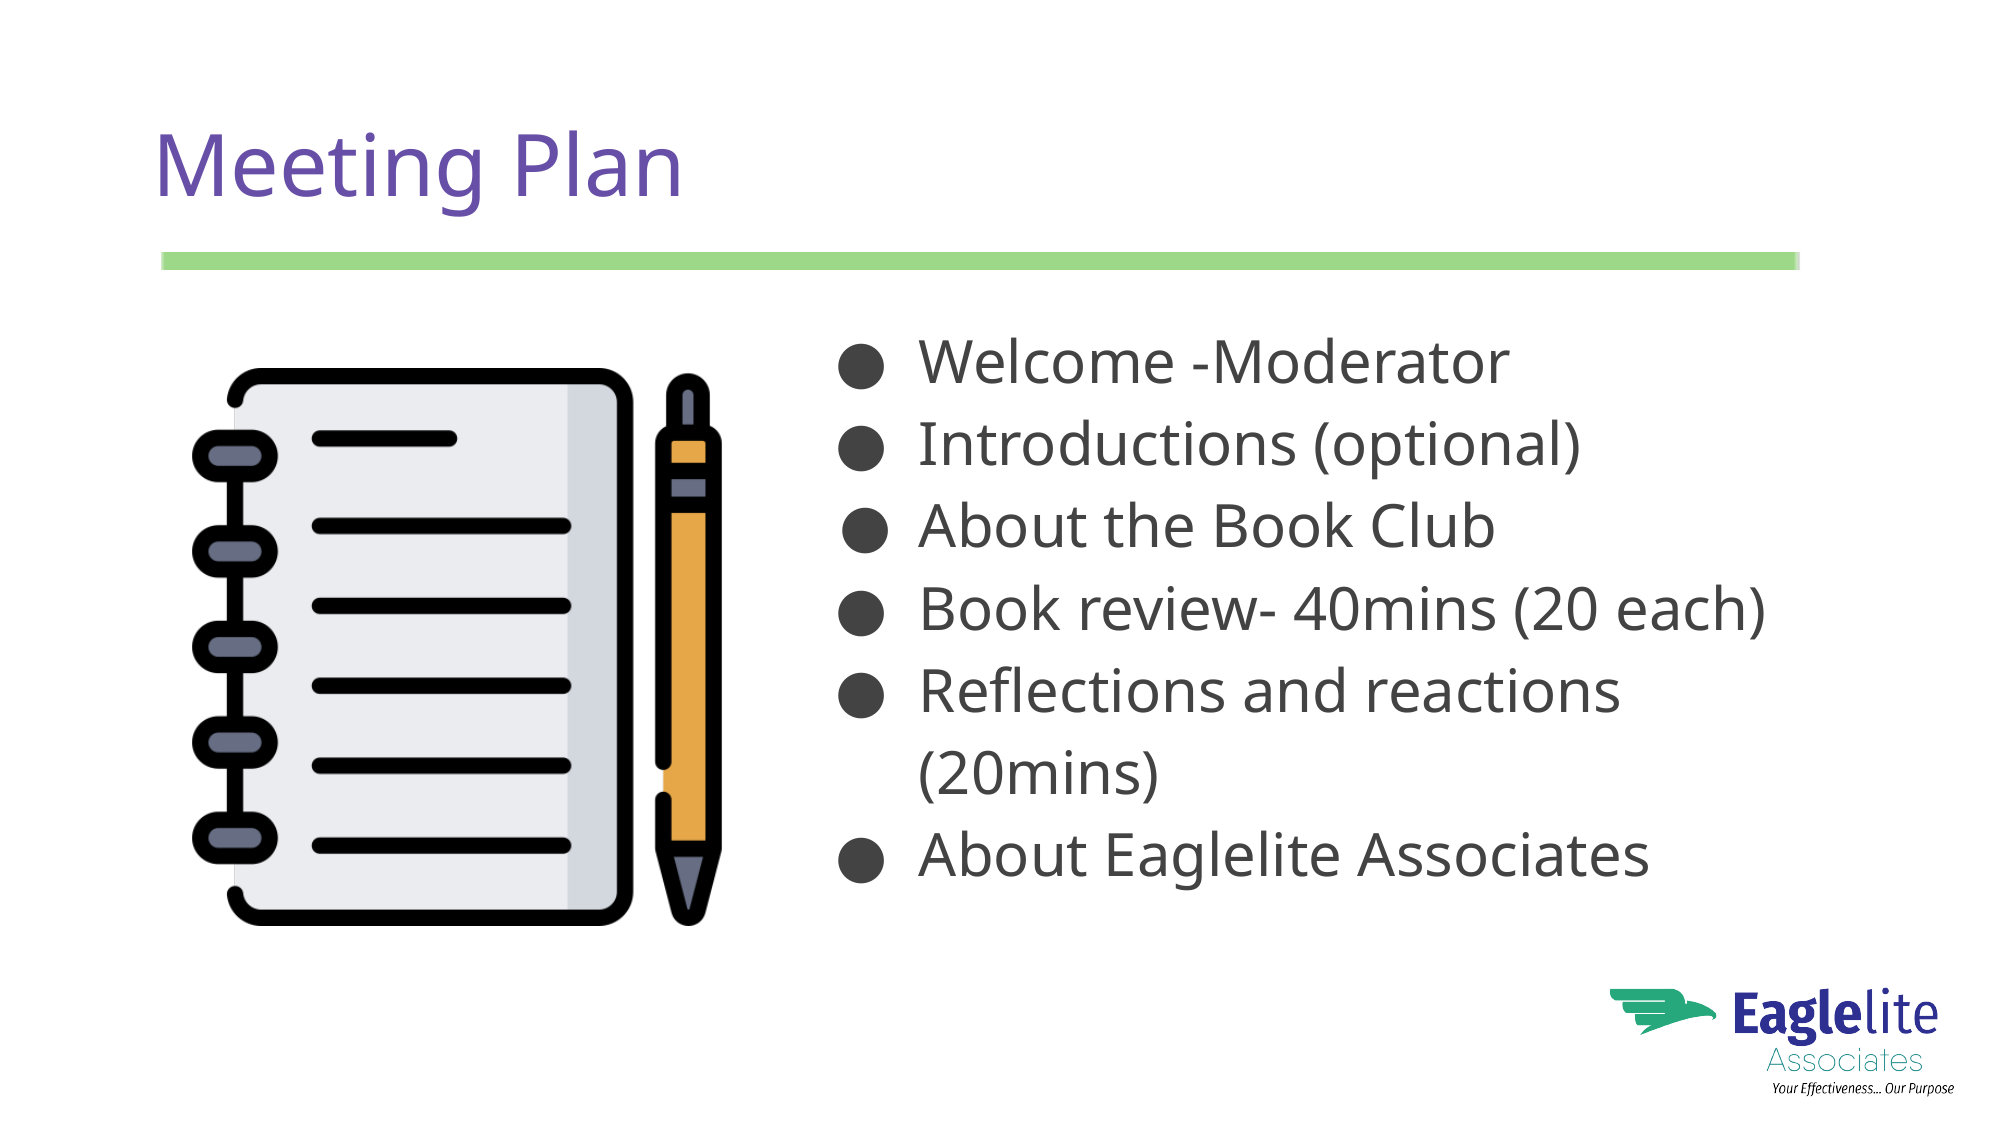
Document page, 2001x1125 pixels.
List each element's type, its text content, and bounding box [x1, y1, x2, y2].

title Meeting Plan [137, 59, 1863, 278]
picture [1551, 934, 1996, 1125]
list Welcome -Moderator Introductions (optional) About the Book Club Book review- 40mins (20 each) Reflections and reactions (20mins) About Eaglelite Associates [803, 305, 1863, 1019]
picture [161, 252, 1807, 270]
picture [178, 368, 736, 926]
